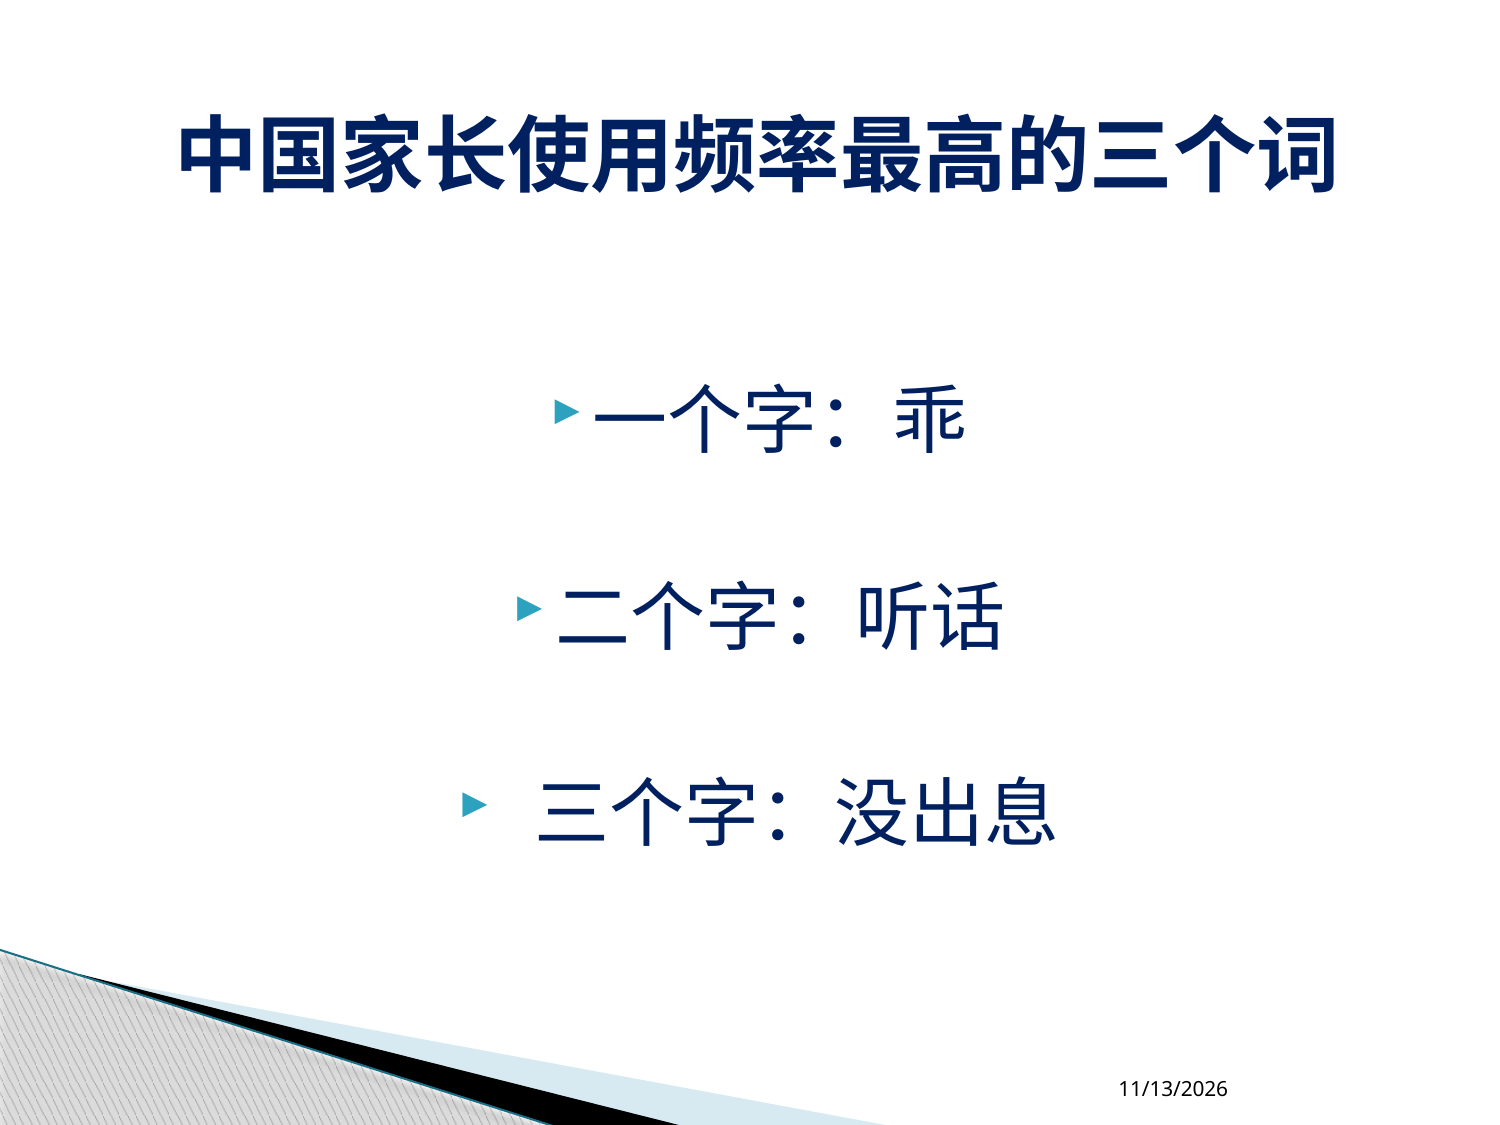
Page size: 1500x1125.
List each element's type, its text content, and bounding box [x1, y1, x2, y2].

title 中国家长使用频率最高的三个词 [82, 58, 1432, 247]
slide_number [1103, 1051, 1419, 1112]
list 一个字：乖 二个字：听话 三个字：没出息 [75, 243, 1425, 986]
